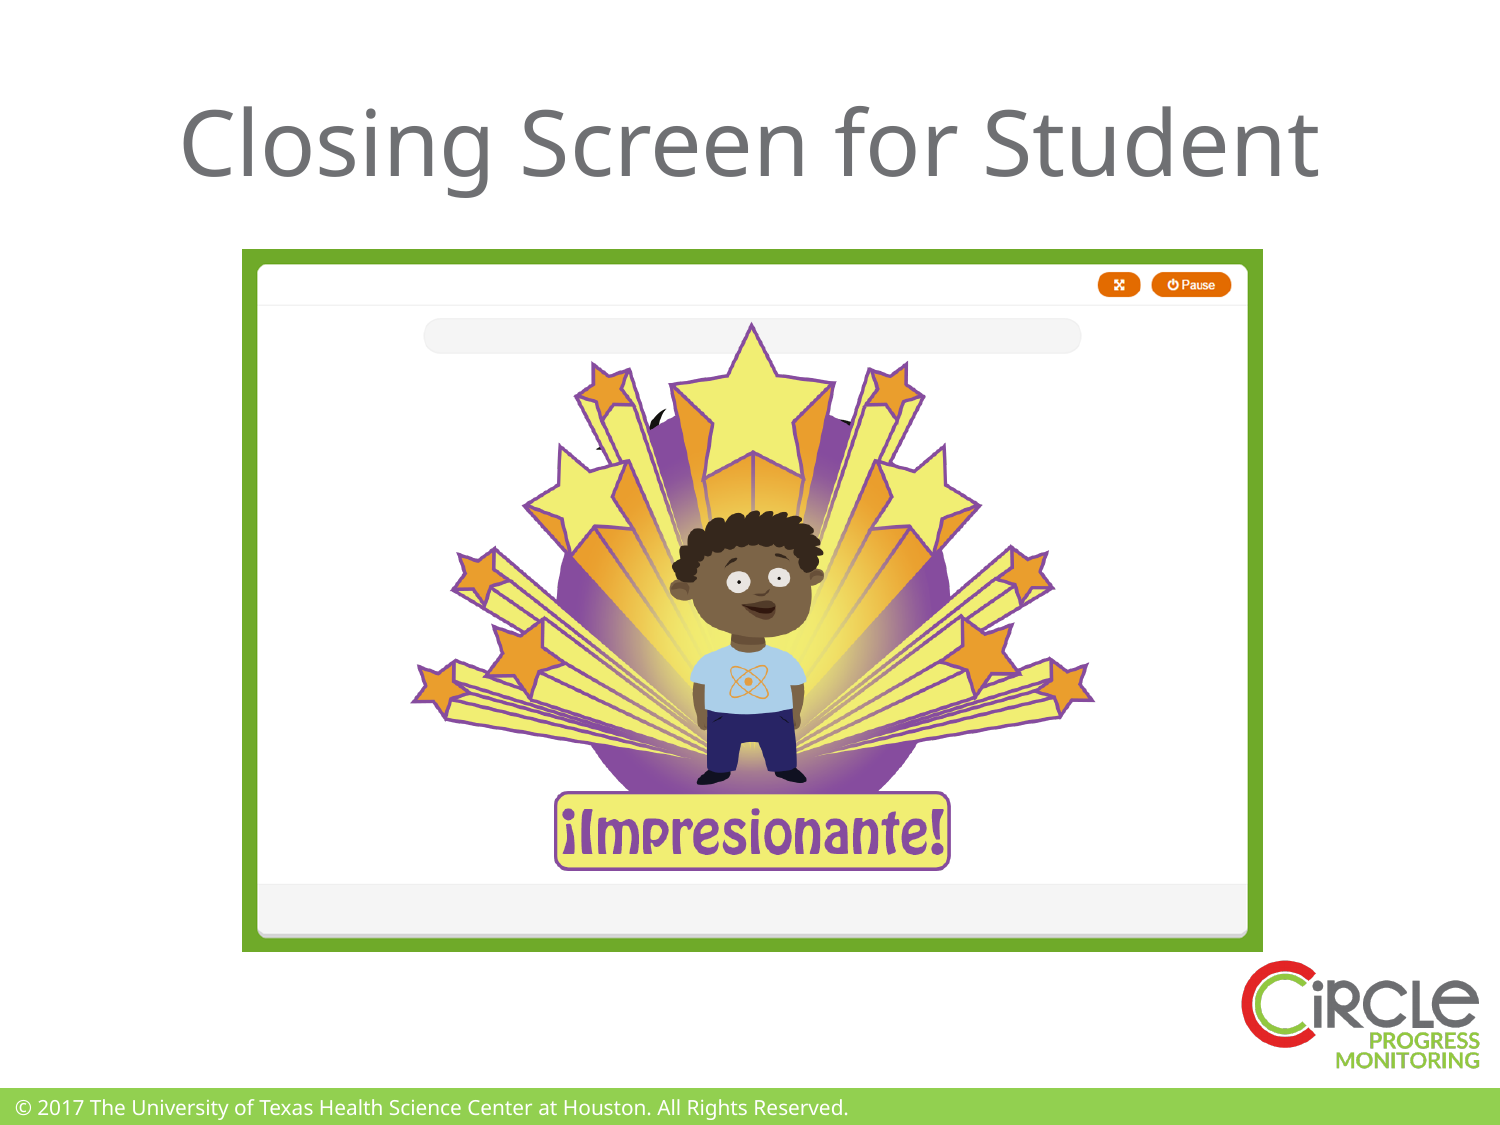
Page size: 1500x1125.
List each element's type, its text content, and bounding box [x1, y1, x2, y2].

picture [242, 249, 1500, 1094]
title Closing Screen for Student [103, 38, 1397, 256]
